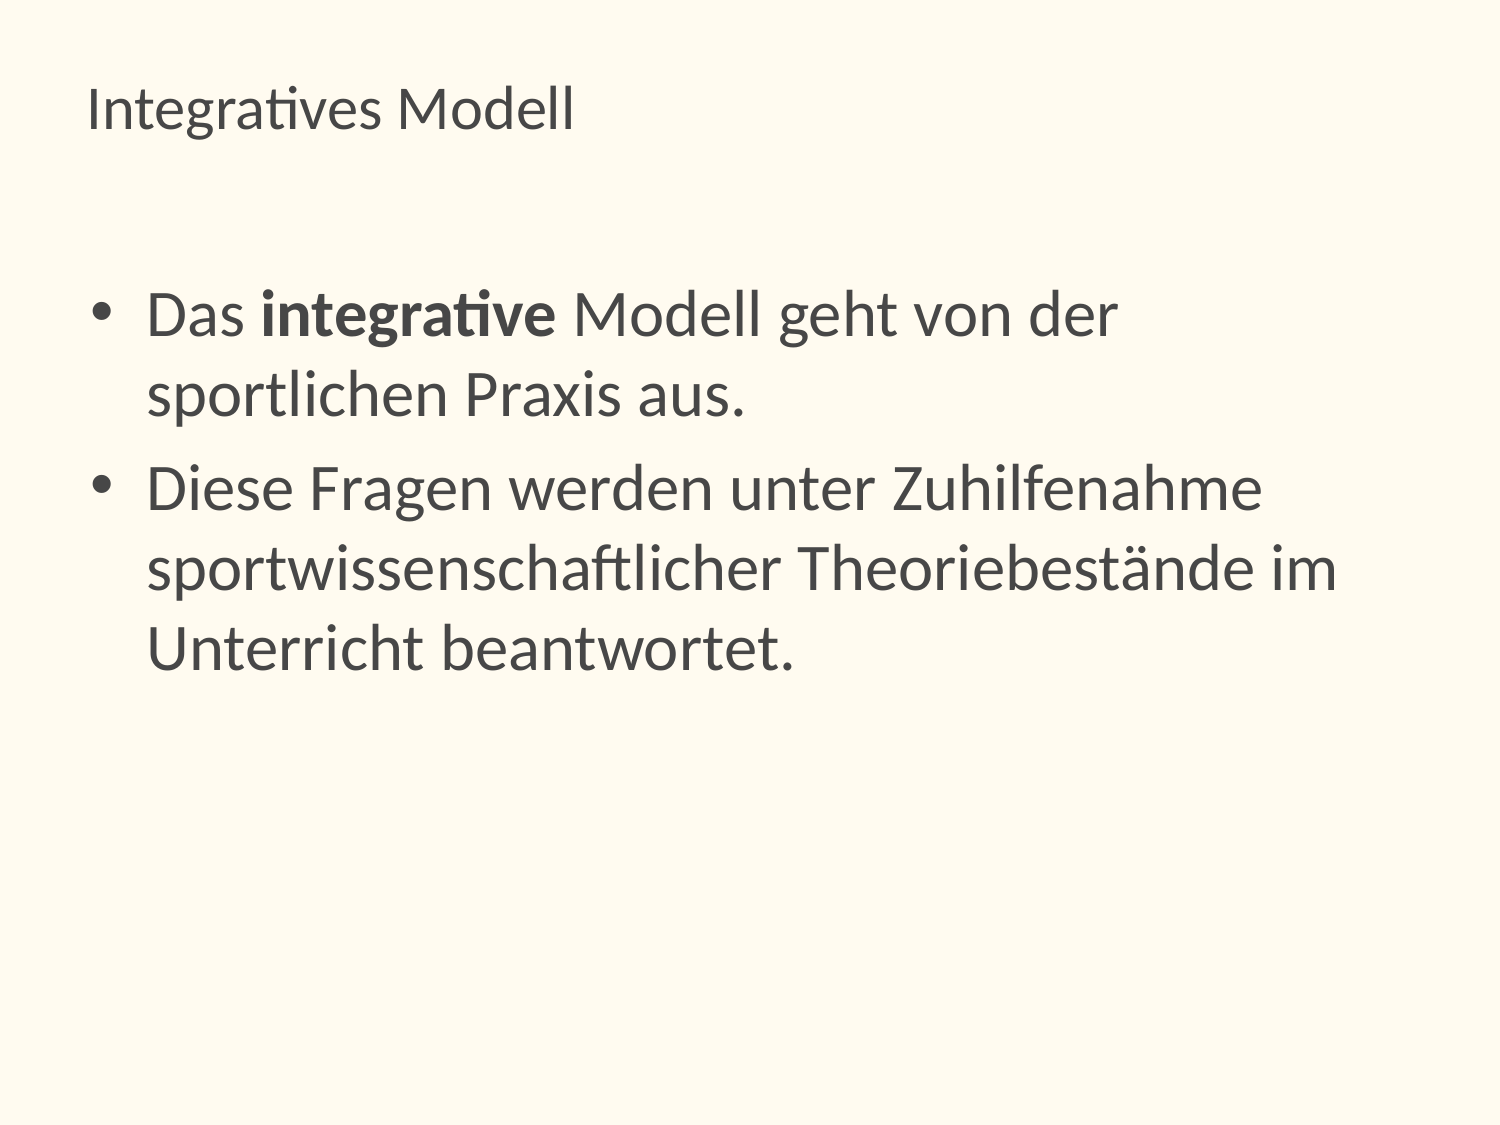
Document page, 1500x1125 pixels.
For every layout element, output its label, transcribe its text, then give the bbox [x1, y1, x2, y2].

list Das integrative Modell geht von der sportlichen Praxis aus. Diese Fragen werden unter Zuhilfenahme sportwissenschaftlicher Theoriebestände im Unterricht beantwortet. [75, 262, 1425, 1005]
title Integratives Modell [71, 48, 1450, 161]
